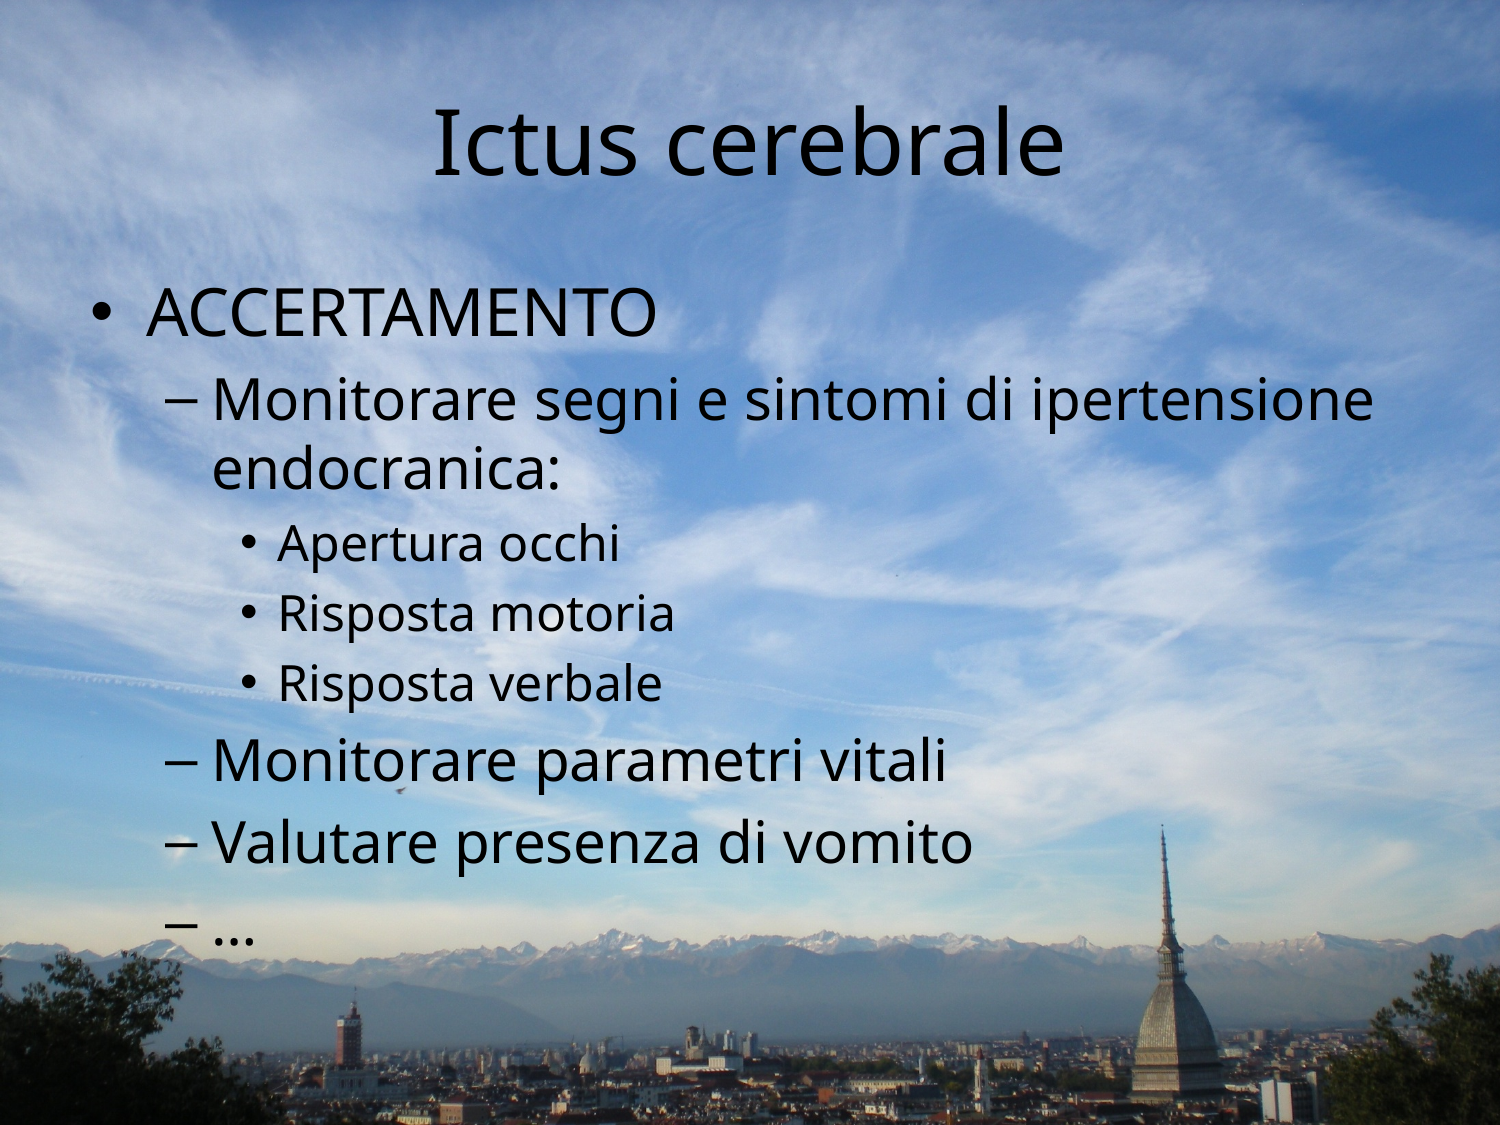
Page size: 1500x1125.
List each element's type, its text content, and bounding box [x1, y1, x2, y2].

title Ictus cerebrale [74, 44, 1426, 233]
picture [0, 0, 1500, 1125]
list ACCERTAMENTO Monitorare segni e sintomi di ipertensione endocranica: Apertura occhi Risposta motoria Risposta verbale Monitorare parametri vitali Valutare presenza di vomito … [74, 262, 1426, 1006]
